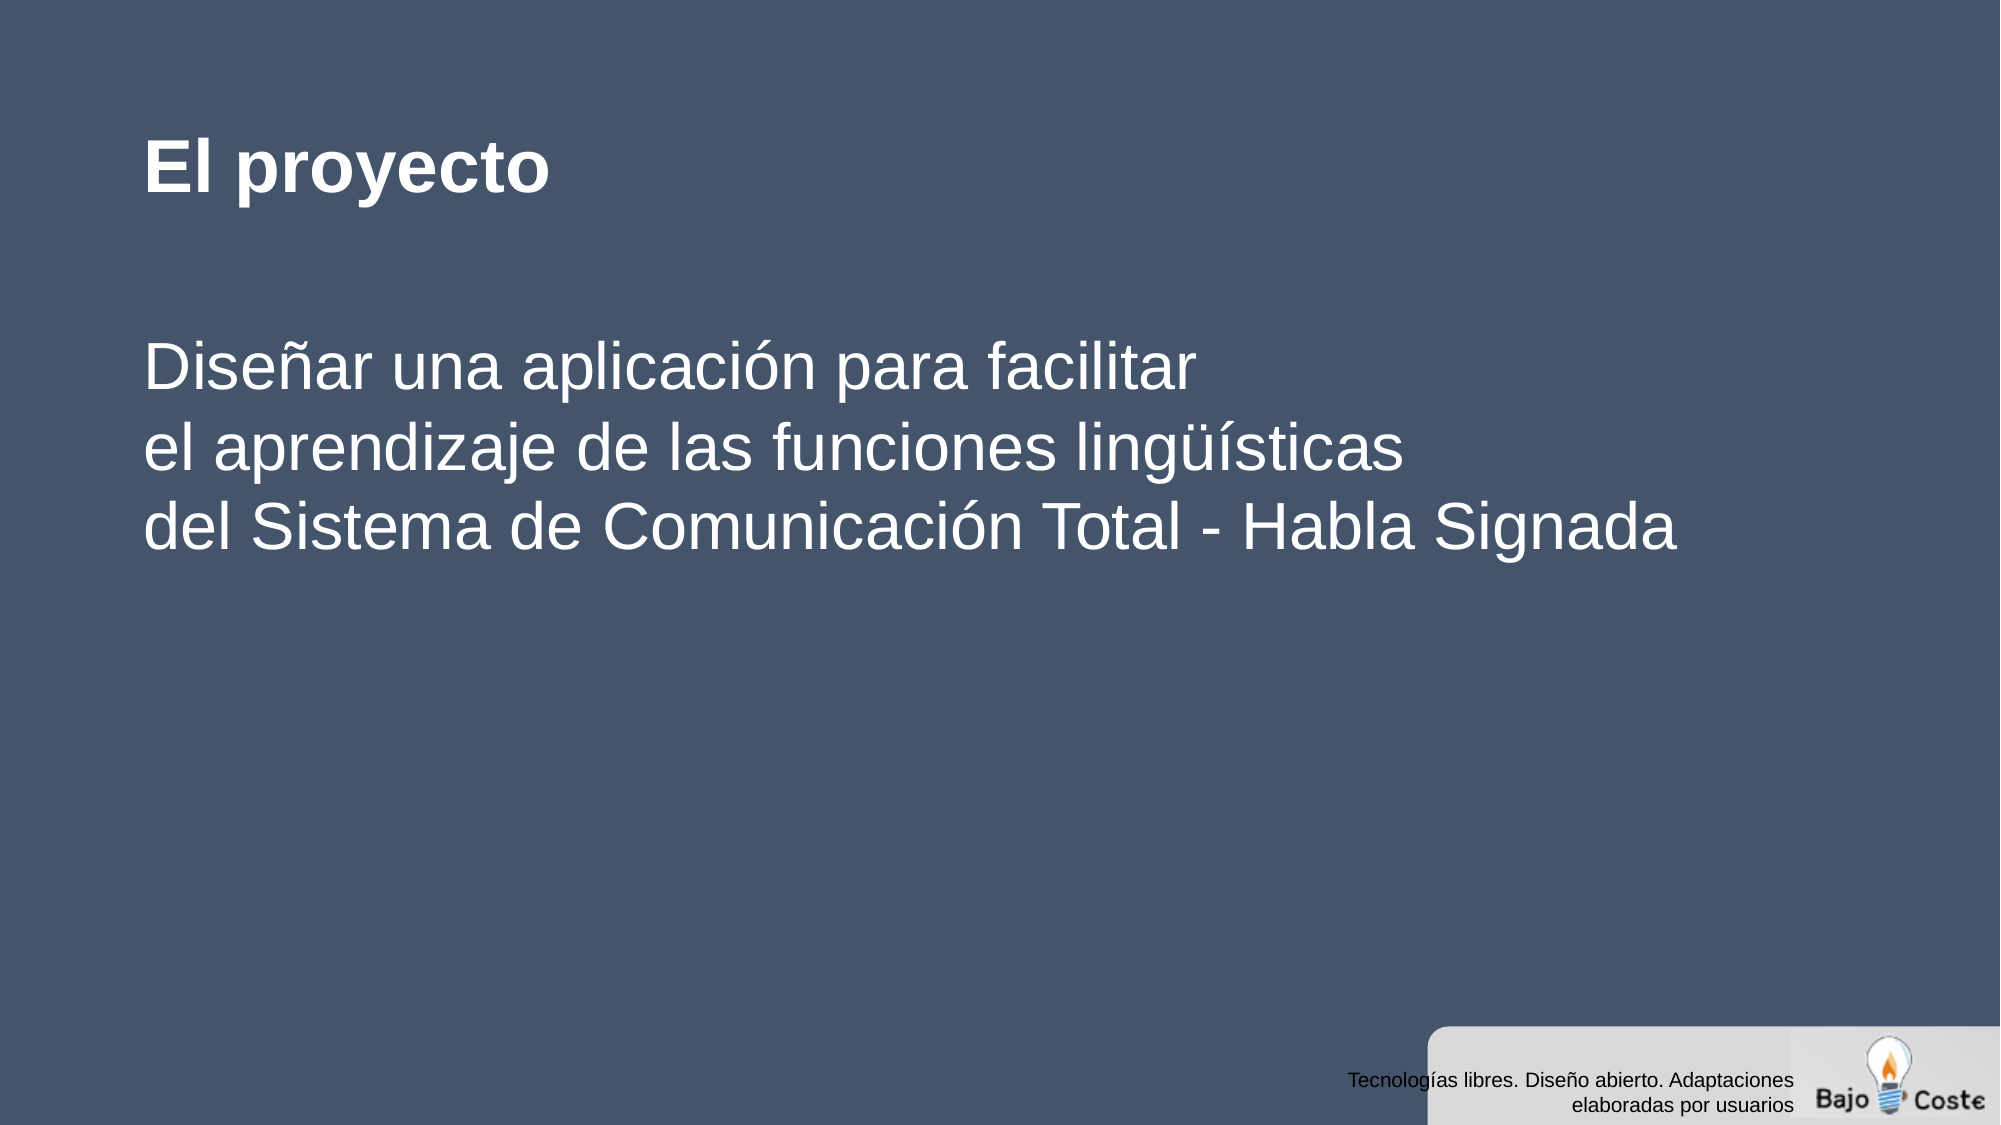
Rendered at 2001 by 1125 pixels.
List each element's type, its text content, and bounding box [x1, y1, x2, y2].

text_box El proyecto [128, 110, 1304, 215]
text_box Tecnologías libres. Diseño abierto. Adaptaciones elaboradas por usuarios [1329, 1059, 1809, 1125]
text_box [1426, 1025, 2000, 1125]
text_box Diseñar una aplicación para facilitar el aprendizaje de las funciones lingüísticas del Sistema de Comunicación Total - Habla Signada [128, 315, 1867, 571]
picture [1790, 1027, 1999, 1118]
